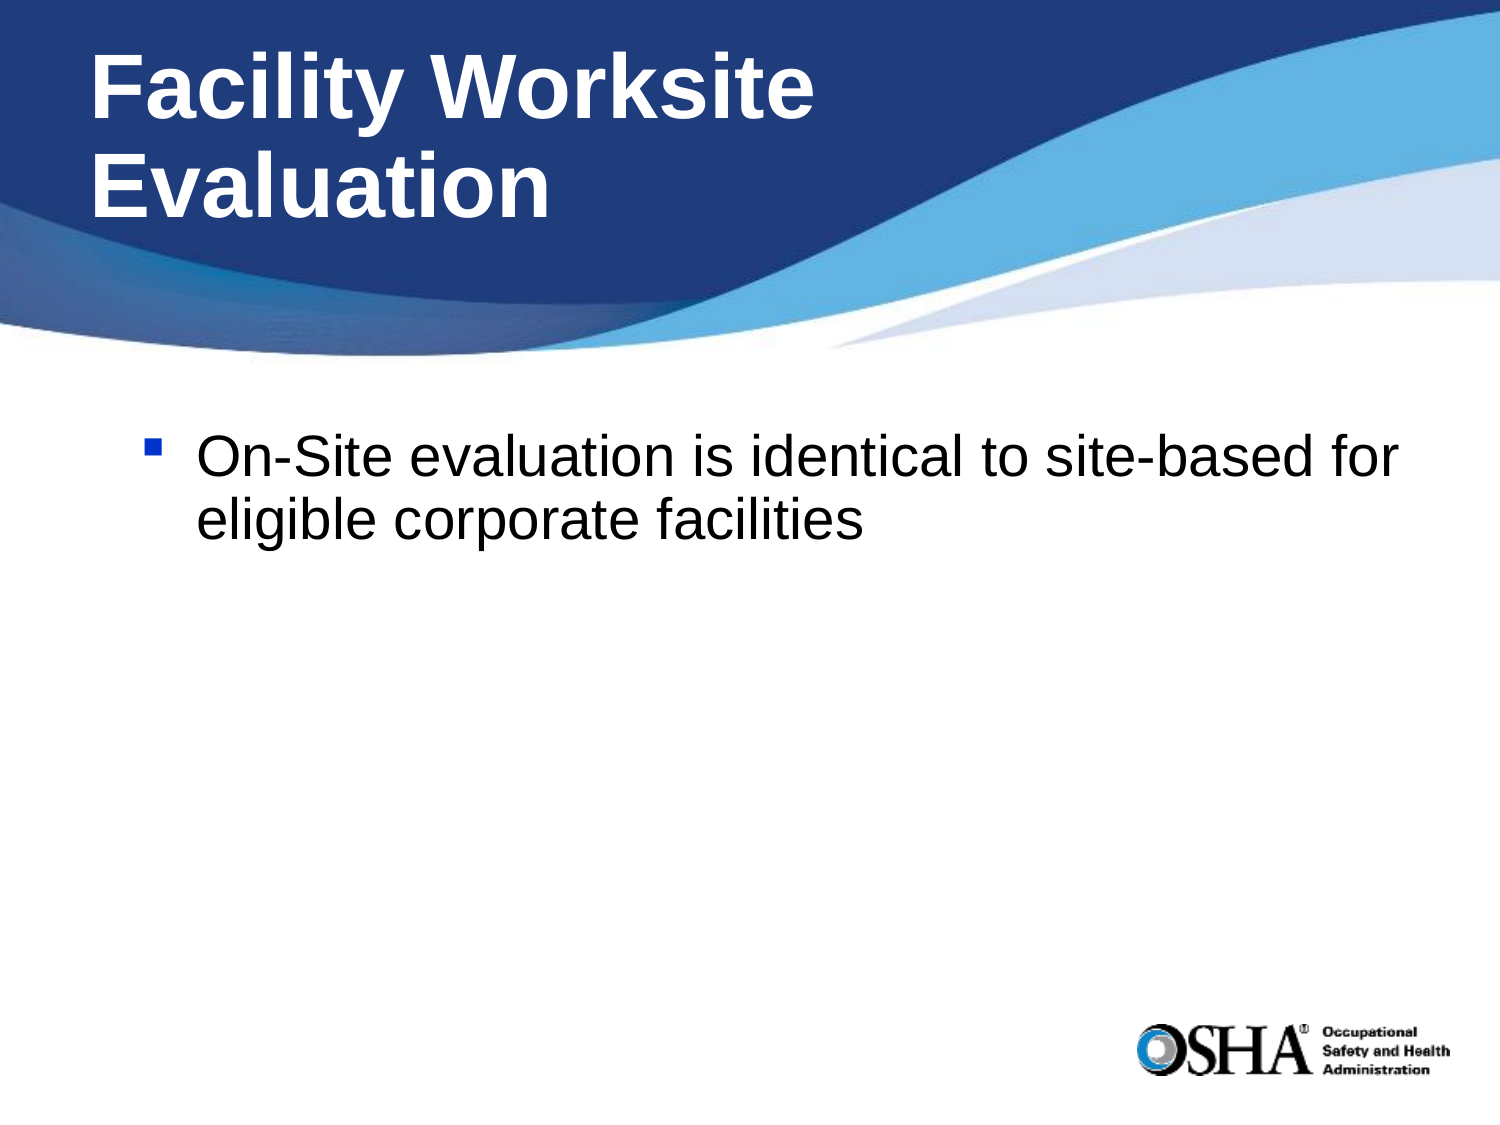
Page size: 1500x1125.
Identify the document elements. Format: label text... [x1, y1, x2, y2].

picture [0, 0, 1500, 364]
title Facility Worksite Evaluation [75, 45, 1138, 233]
picture [1137, 1024, 1450, 1076]
list On-Site evaluation is identical to site-based for eligible corporate facilities [125, 337, 1500, 825]
